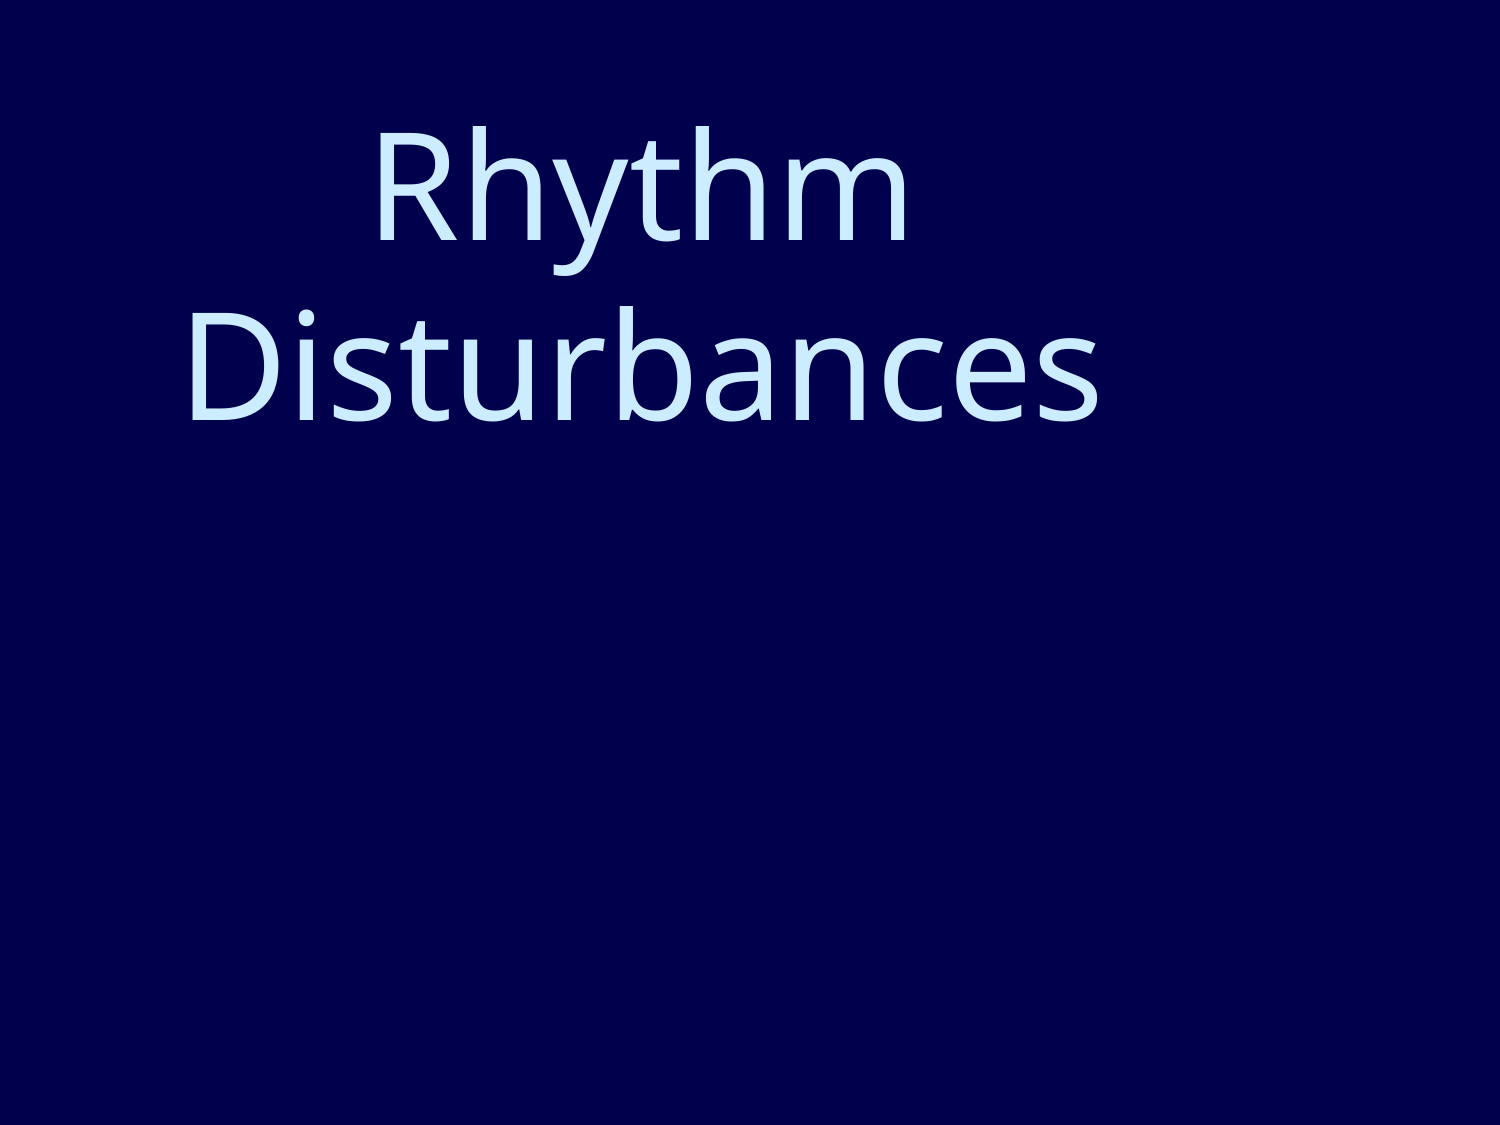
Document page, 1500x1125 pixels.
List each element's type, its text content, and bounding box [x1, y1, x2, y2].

title Rhythm Disturbances [4, 149, 1280, 392]
